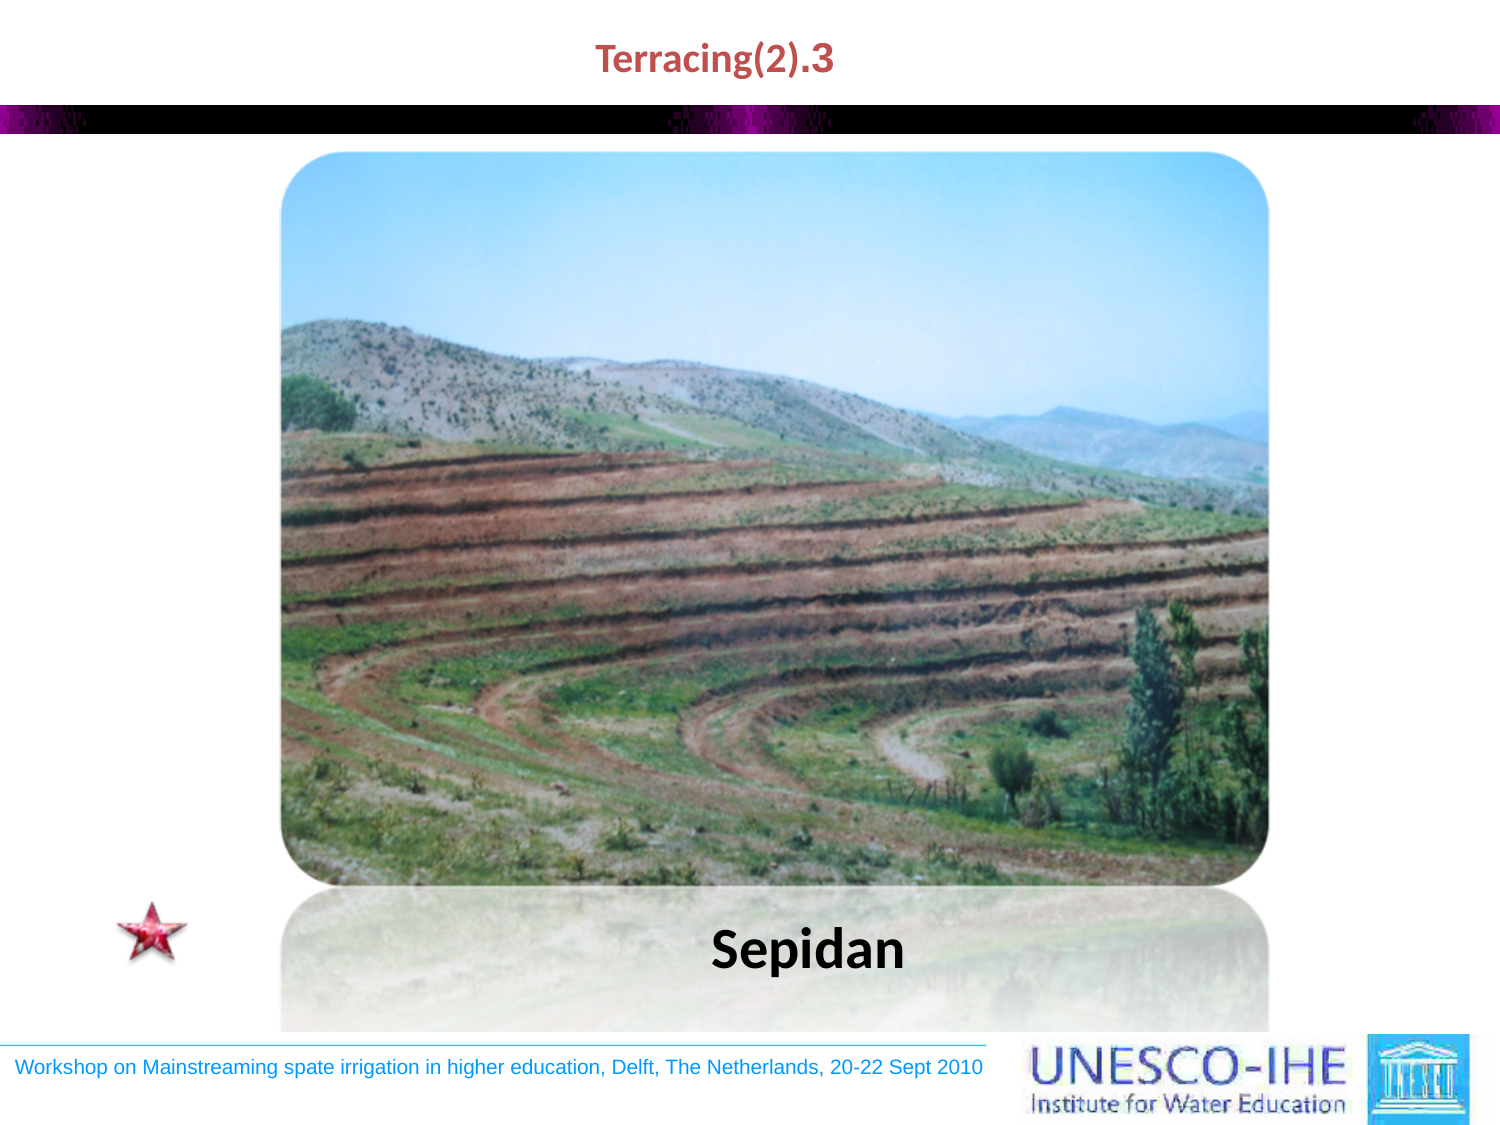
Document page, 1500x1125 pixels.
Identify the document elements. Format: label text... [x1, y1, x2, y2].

text_box 3.Terracing(2) [580, 23, 850, 89]
picture [276, 150, 1274, 1031]
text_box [106, 895, 197, 974]
picture [0, 105, 1500, 134]
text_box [0, 1031, 1500, 1125]
